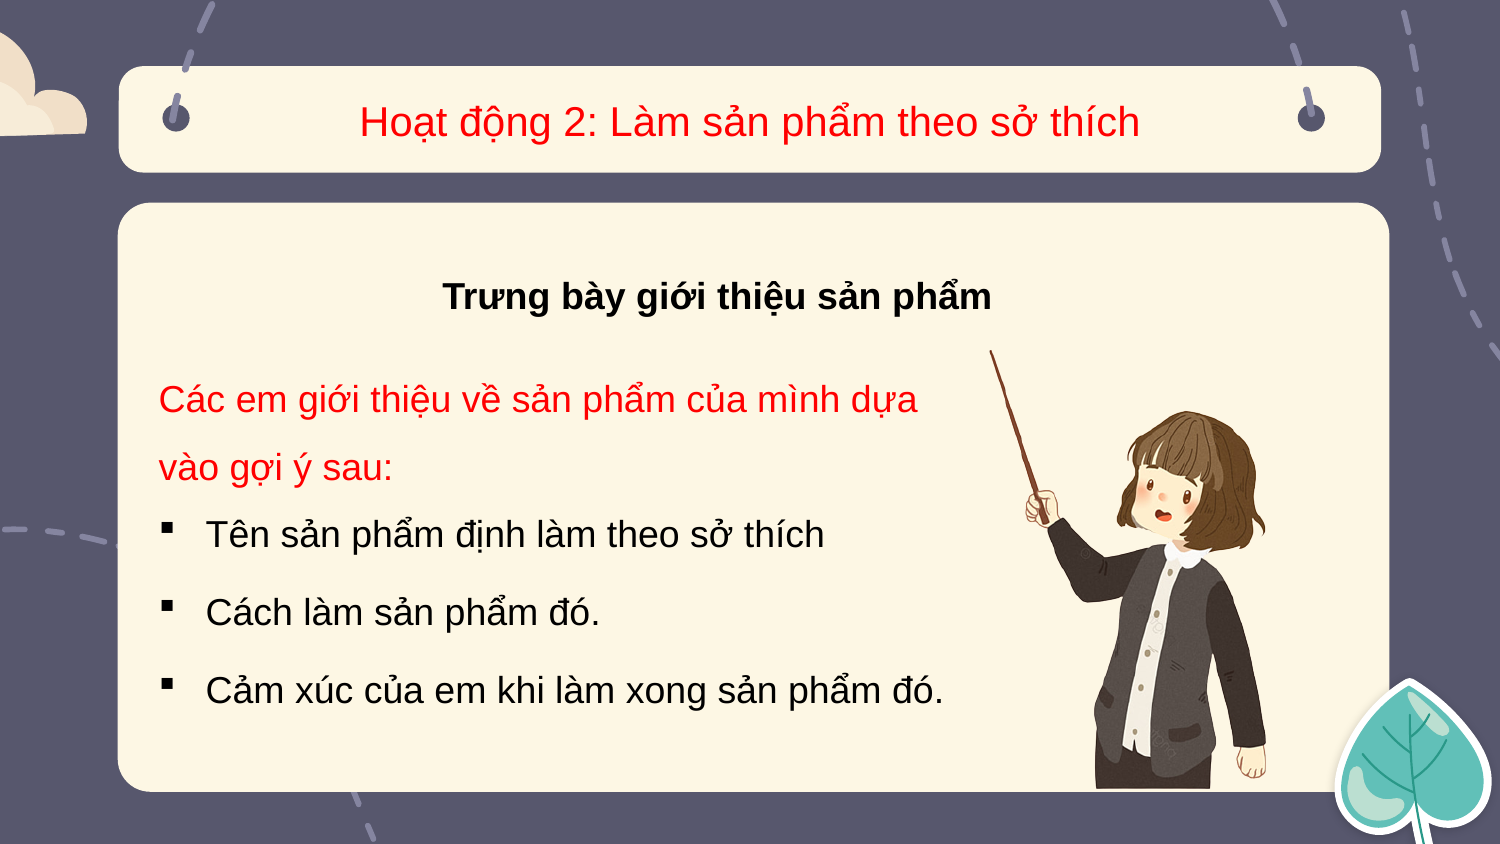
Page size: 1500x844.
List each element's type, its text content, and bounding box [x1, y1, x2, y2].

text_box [1332, 677, 1494, 844]
title Hoạt động 2: Làm sản phẩm theo sở thích [174, 79, 1326, 174]
picture [892, 328, 1363, 810]
text_box [117, 202, 1390, 792]
text_box Trưng bày giới thiệu sản phẩm [427, 241, 1104, 324]
text_box Các em giới thiệu về sản phẩm của mình dựa vào gợi ý sau: Tên sản phẩm định làm theo sở thích Cách làm sản phẩm đó. Cảm xúc của em khi làm xong sản phẩm đó. [143, 345, 887, 774]
